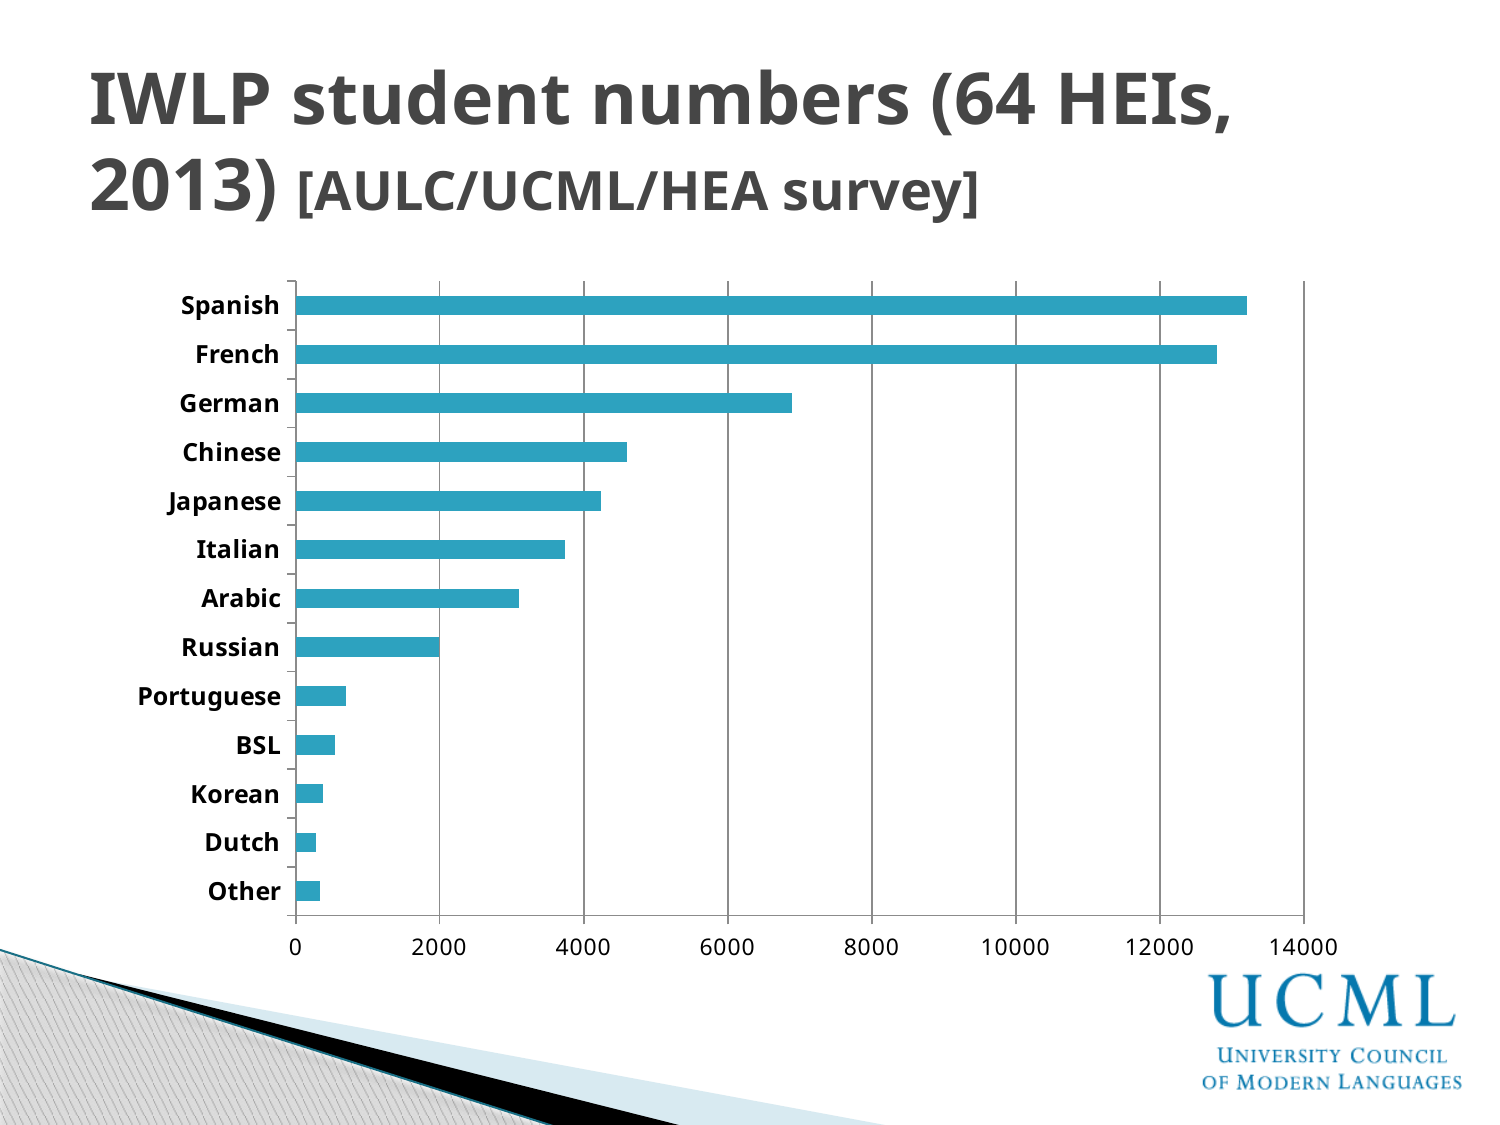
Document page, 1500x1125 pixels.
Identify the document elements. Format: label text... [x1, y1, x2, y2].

picture [1198, 964, 1467, 1101]
title IWLP student numbers (64 HEIs, 2013) [AULC/UCML/HEA survey] [75, 45, 1425, 233]
chart [111, 266, 1365, 977]
